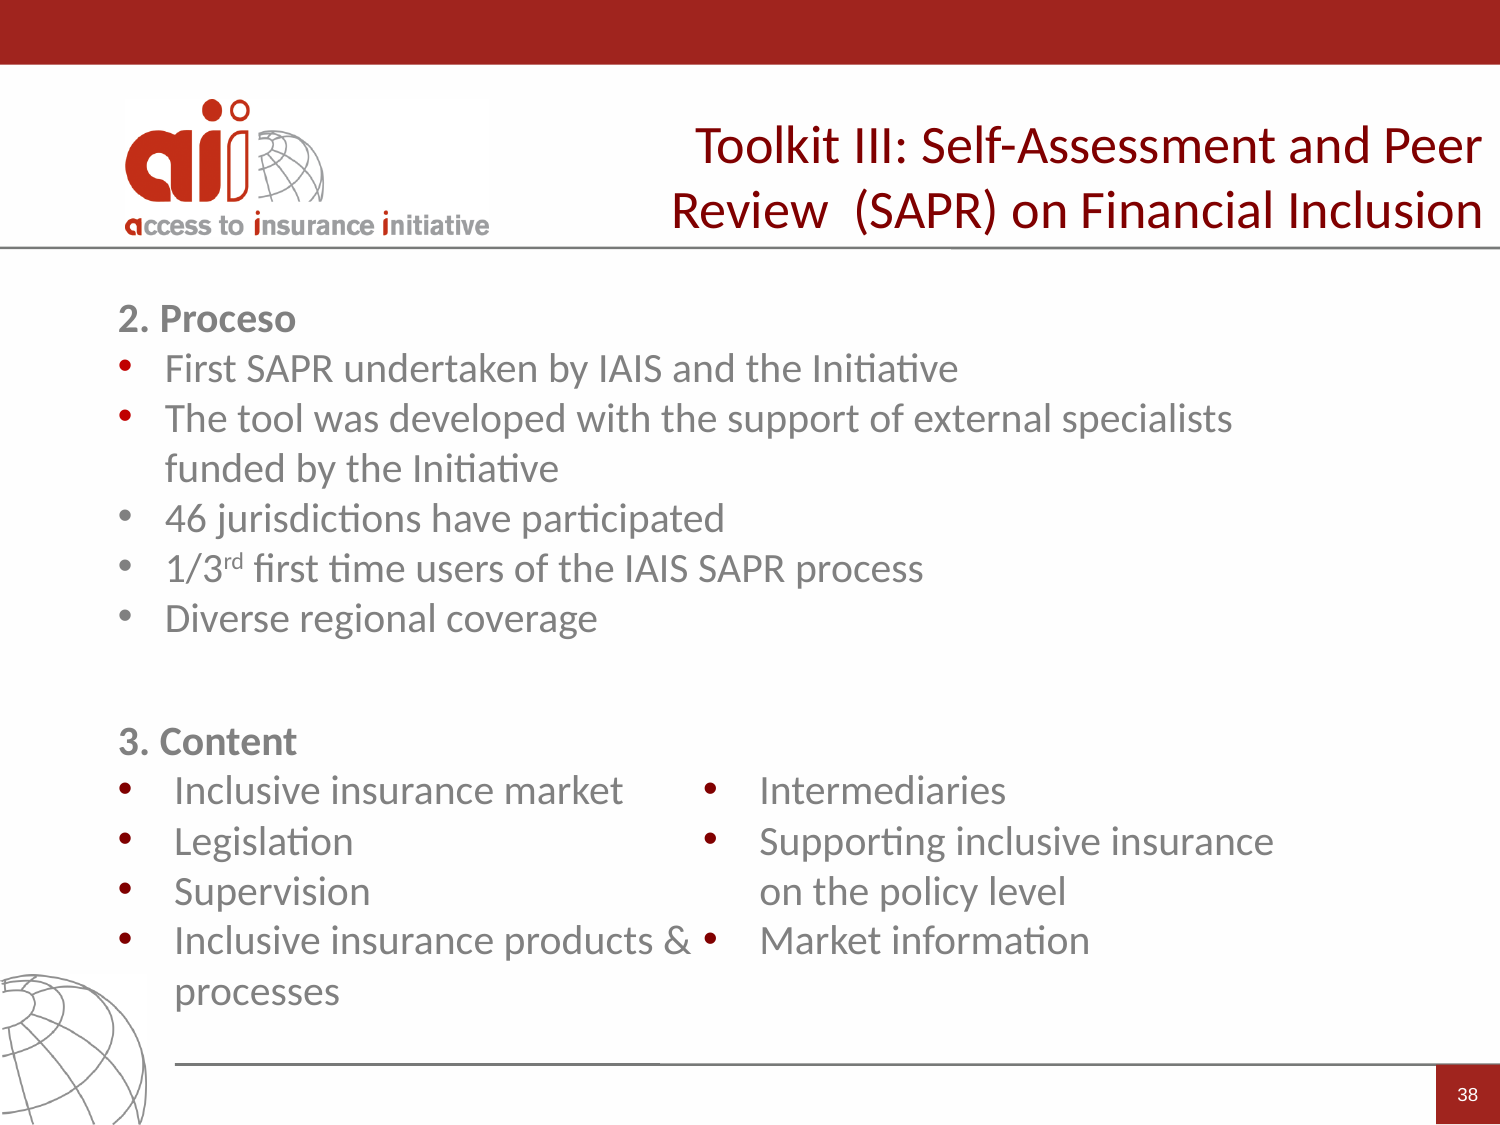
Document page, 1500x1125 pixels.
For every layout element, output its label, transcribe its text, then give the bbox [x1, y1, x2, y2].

text_box 3. Content Inclusive insurance market Legislation Supervision Inclusive insurance products & processes Intermediaries Supporting inclusive insurance on the policy level Market information [103, 705, 1303, 1125]
picture [0, 974, 103, 1125]
slide_number 38 [1435, 1064, 1500, 1125]
text_box Toolkit III: Self-Assessment and Peer Review (SAPR) on Financial Inclusion [560, 101, 1500, 247]
text_box 2. Proceso First SAPR undertaken by IAIS and the Initiative The tool was developed with the support of external specialists funded by the Initiative 46 jurisdictions have participated 1/3rd first time users of the IAIS SAPR process Diverse regional coverage [103, 258, 1303, 648]
picture [125, 99, 489, 237]
